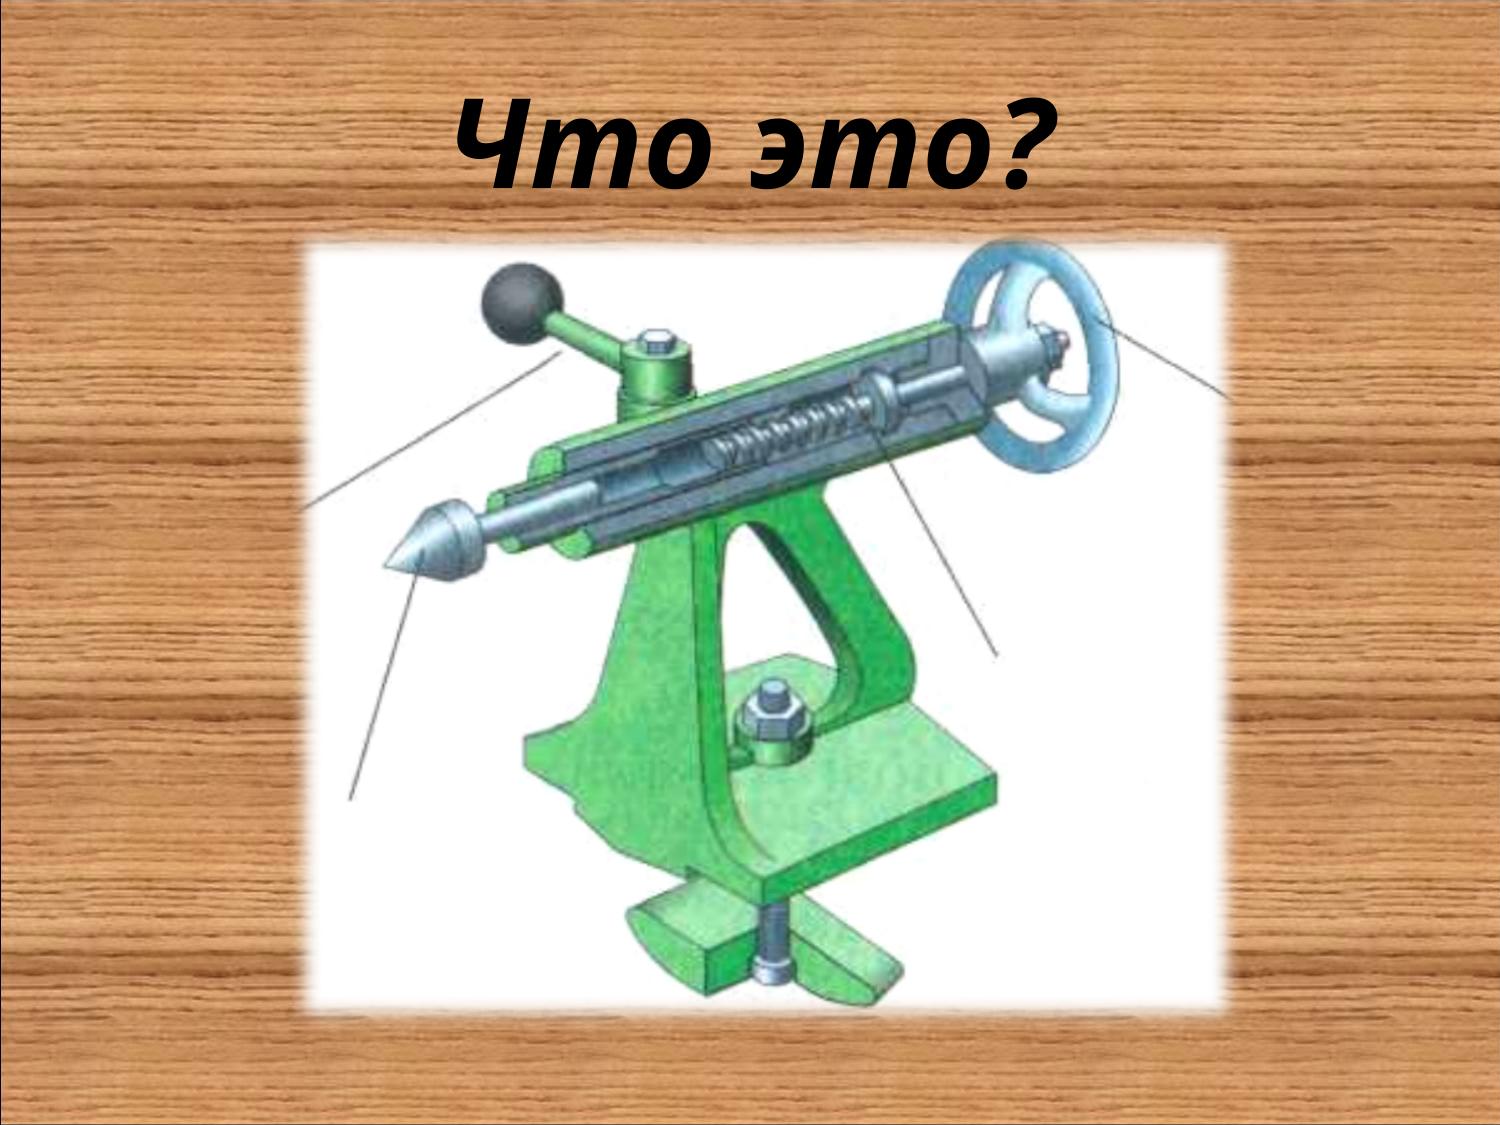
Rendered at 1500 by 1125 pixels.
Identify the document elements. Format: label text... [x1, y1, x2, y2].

picture [0, 0, 1500, 1125]
title Что это? [74, 44, 1426, 233]
